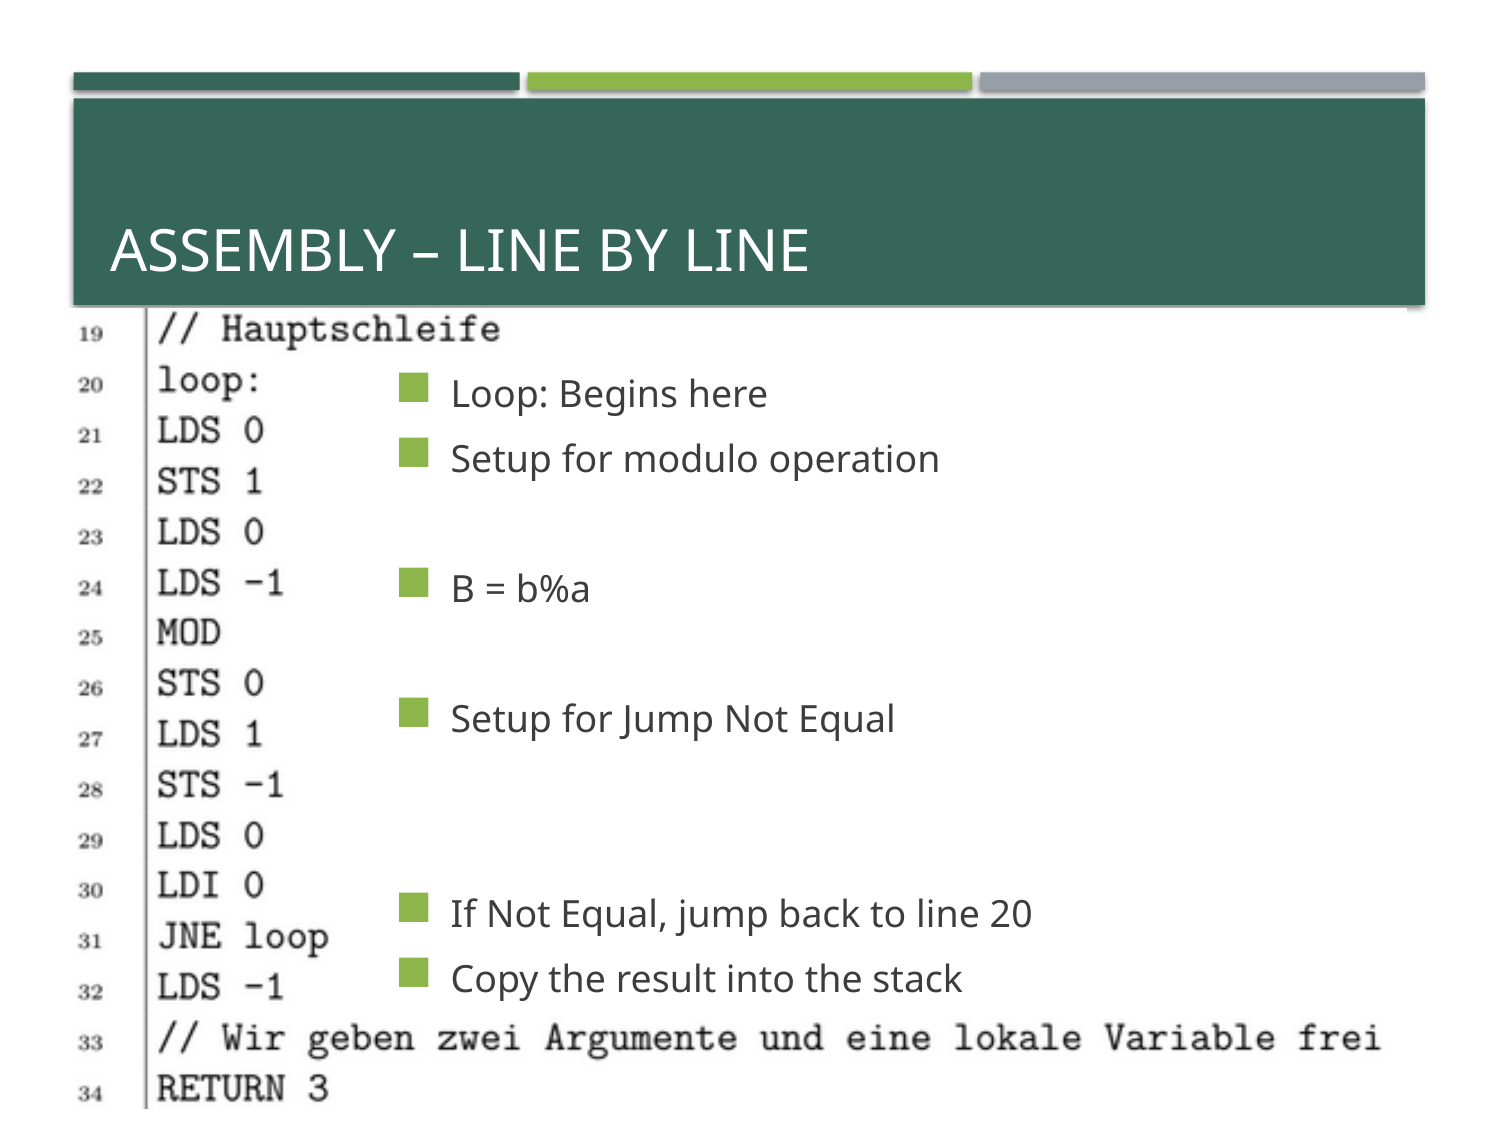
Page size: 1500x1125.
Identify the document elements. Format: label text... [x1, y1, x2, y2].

picture [66, 307, 1407, 1109]
title Assembly – Line By Line [95, 112, 1406, 291]
